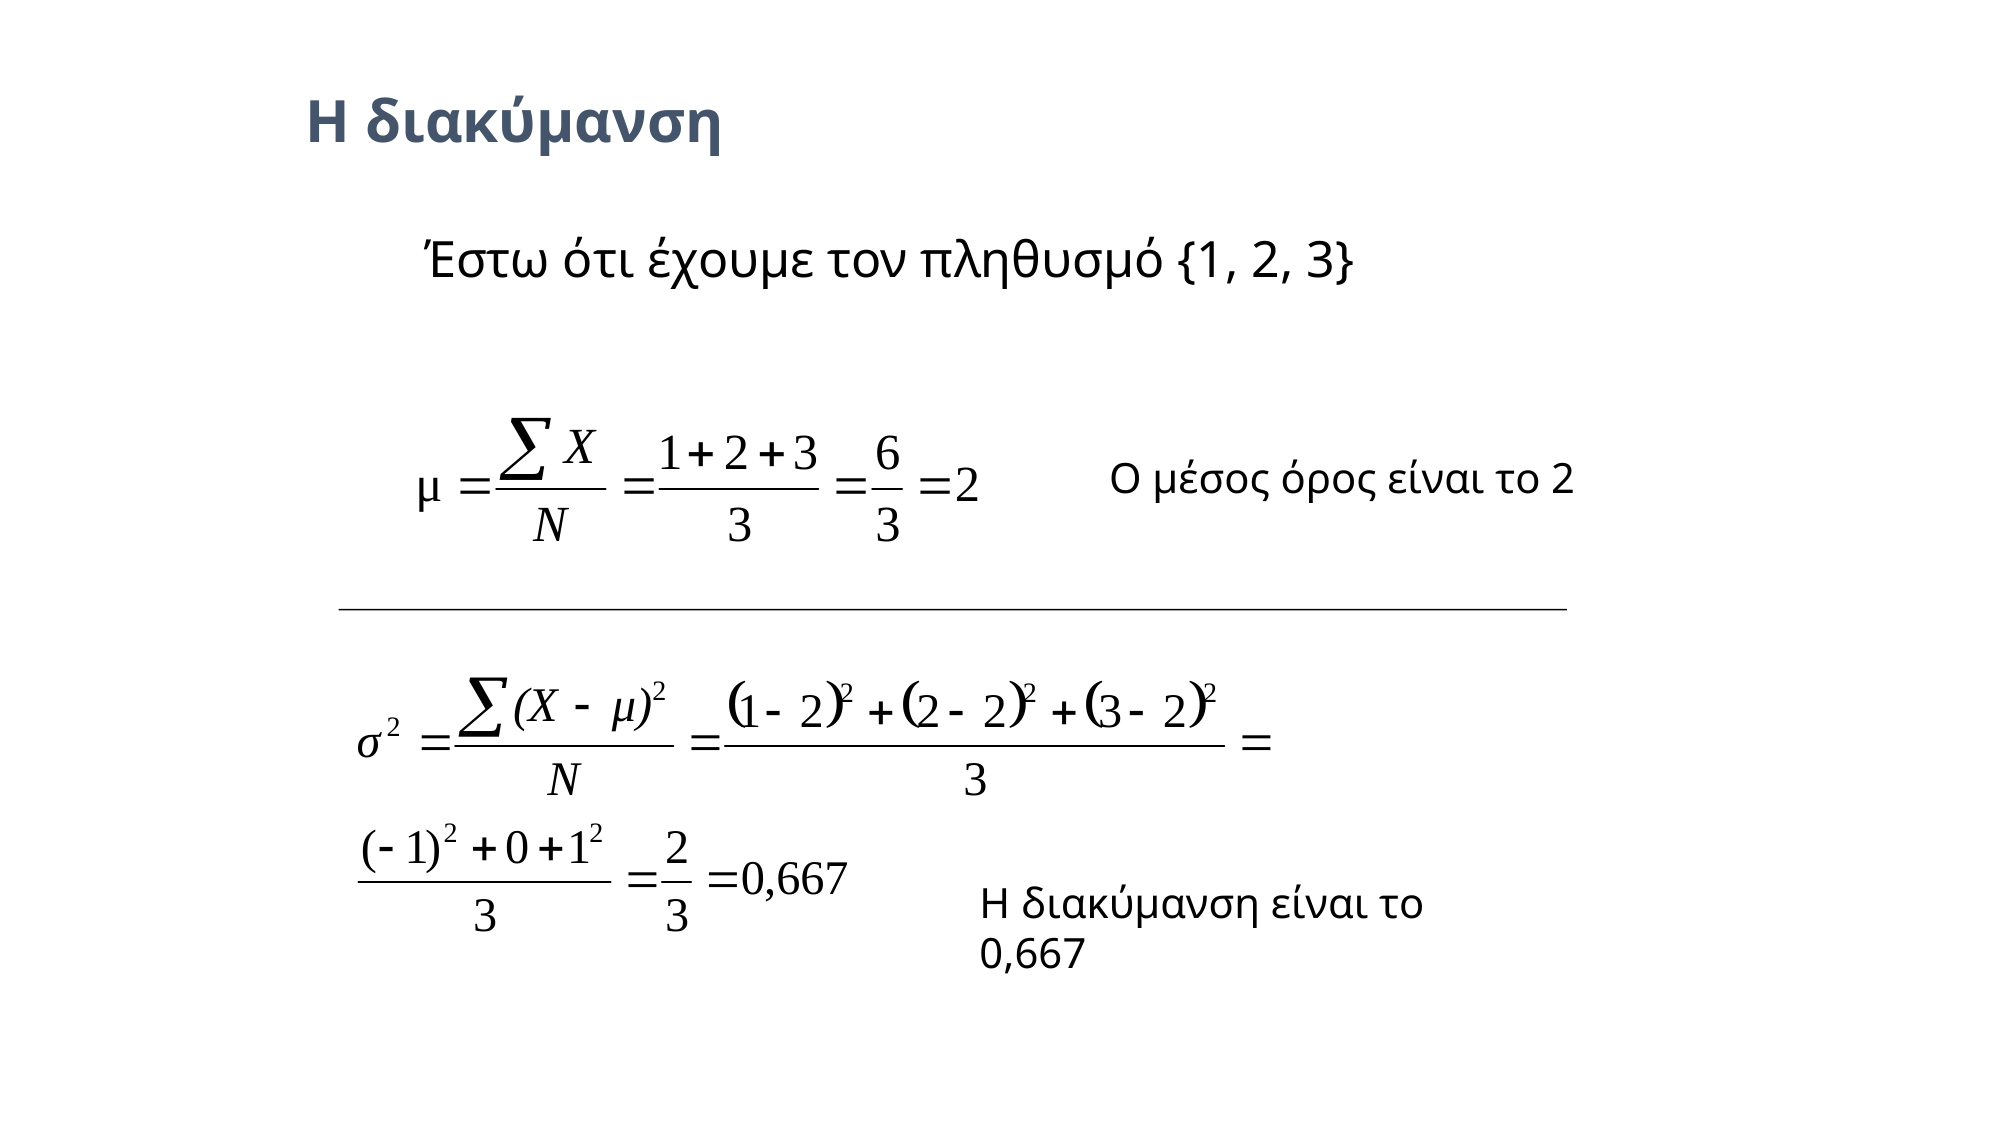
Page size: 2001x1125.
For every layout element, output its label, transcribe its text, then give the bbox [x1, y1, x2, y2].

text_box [409, 408, 988, 553]
text_box Έστω ότι έχουμε τον πληθυσμό {1, 2, 3} [409, 219, 1437, 295]
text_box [350, 668, 1272, 943]
text_box Η διακύμανση είναι το 0,667 [964, 869, 1544, 985]
text_box Η διακύμανση [291, 66, 1529, 162]
text_box Ο μέσος όρος είναι το 2 [1094, 444, 1674, 509]
